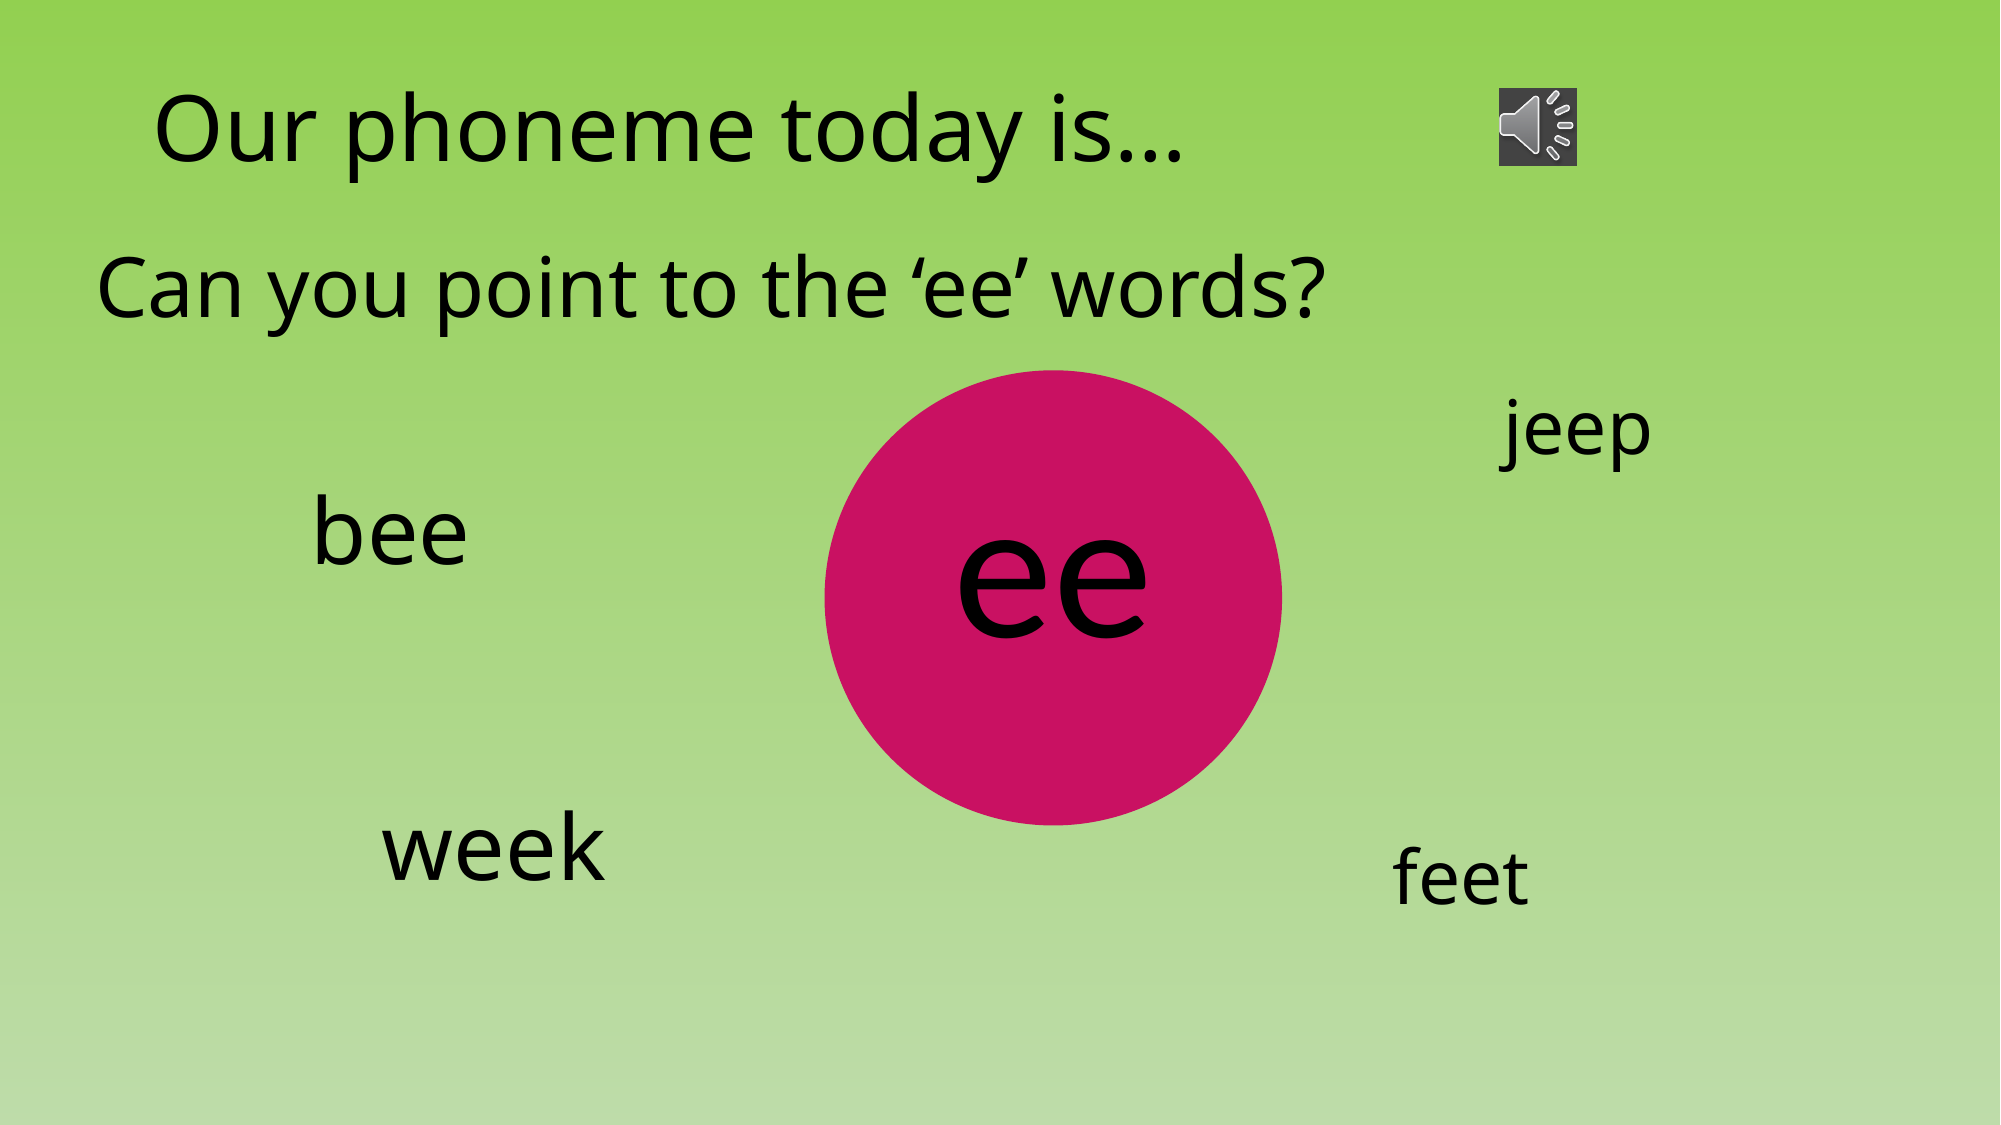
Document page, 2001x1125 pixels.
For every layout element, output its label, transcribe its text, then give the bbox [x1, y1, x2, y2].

text_box jeep [1393, 372, 1763, 477]
text_box bee [205, 465, 576, 591]
text_box Can you point to the ‘ee’ words? [80, 227, 1968, 342]
title Our phoneme today is… [137, 23, 1863, 227]
text_box week [309, 781, 679, 907]
list ee [919, 457, 1188, 718]
text_box [826, 372, 1280, 824]
picture [1498, 87, 1579, 168]
text_box feet [1276, 822, 1647, 928]
